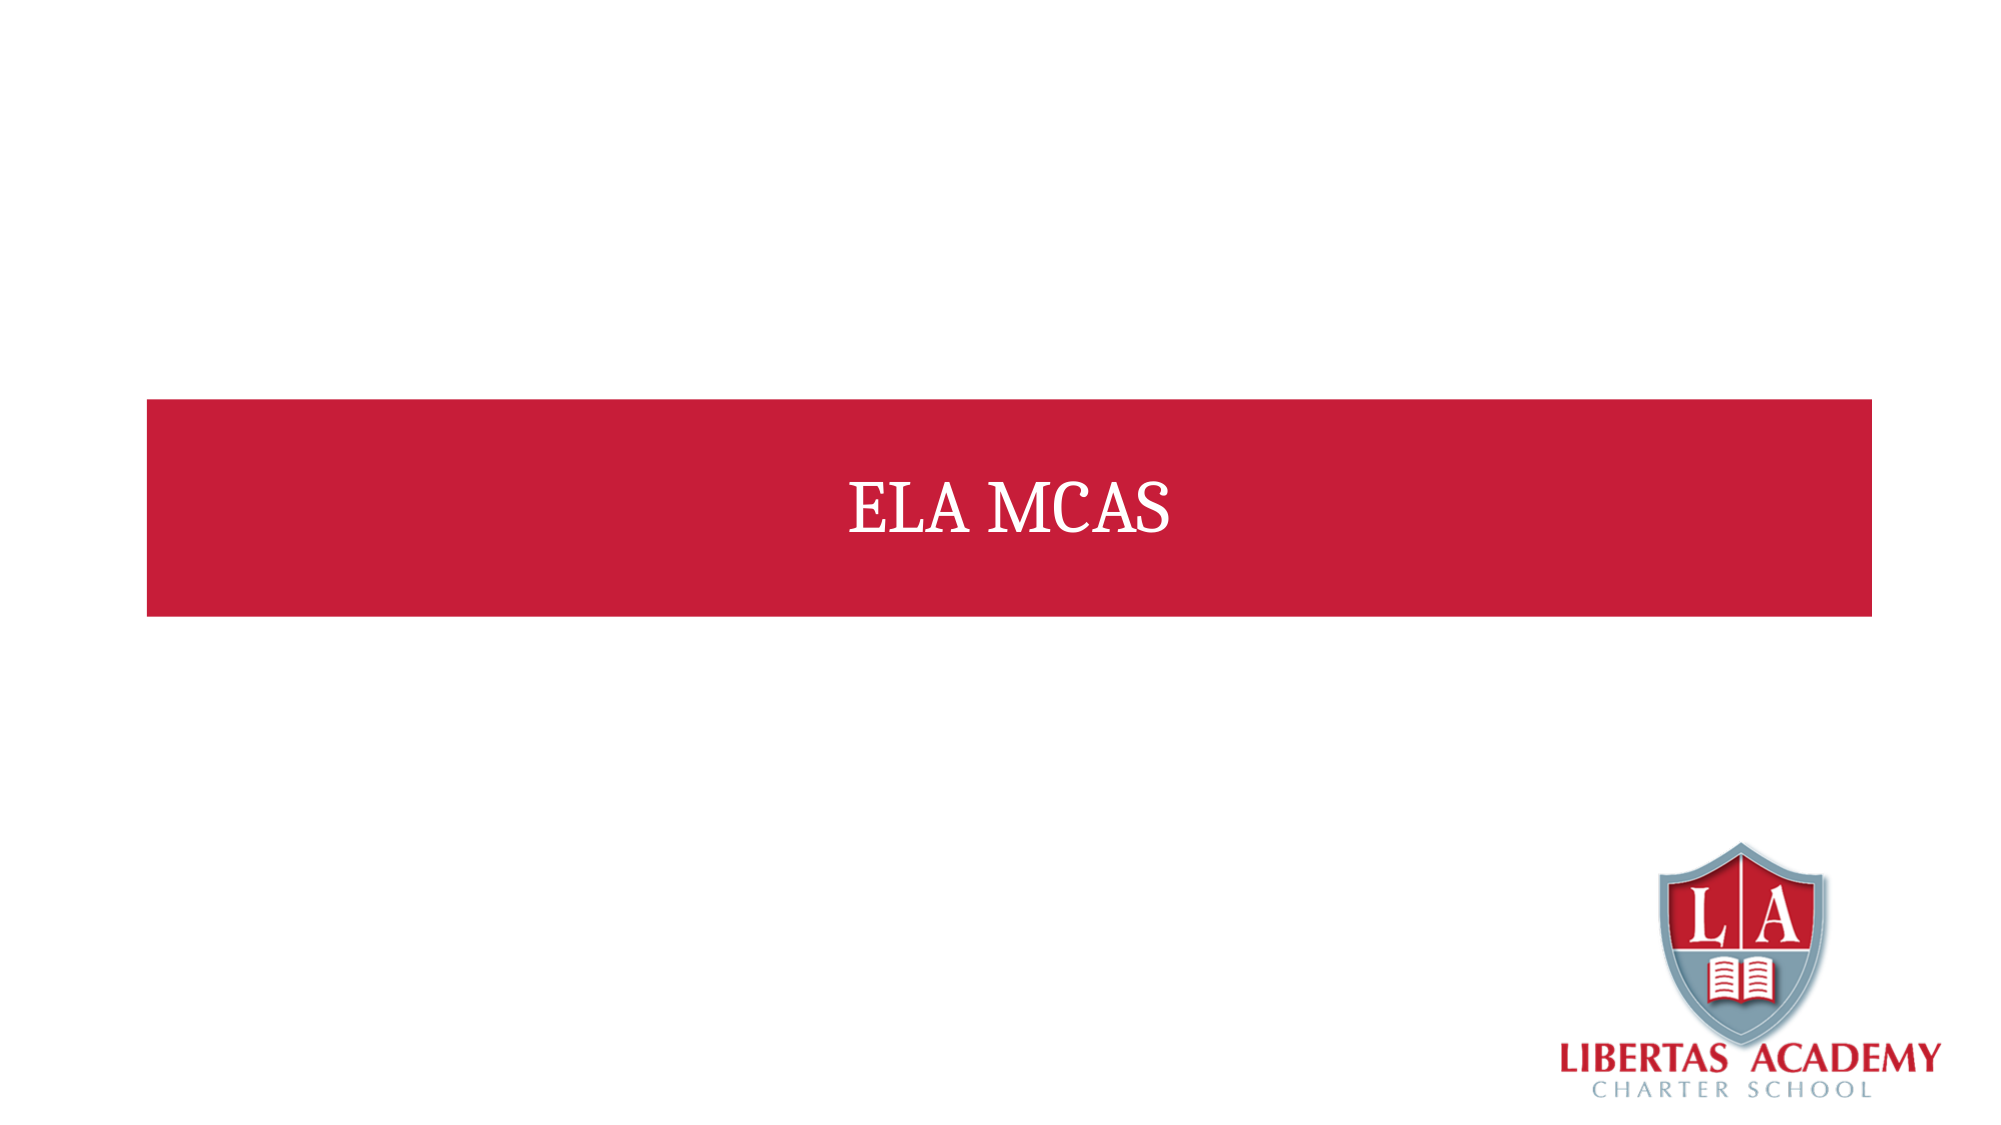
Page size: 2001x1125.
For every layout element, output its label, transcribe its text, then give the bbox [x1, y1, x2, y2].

title ELA MCAS [146, 399, 1872, 617]
picture [1558, 837, 1942, 1103]
